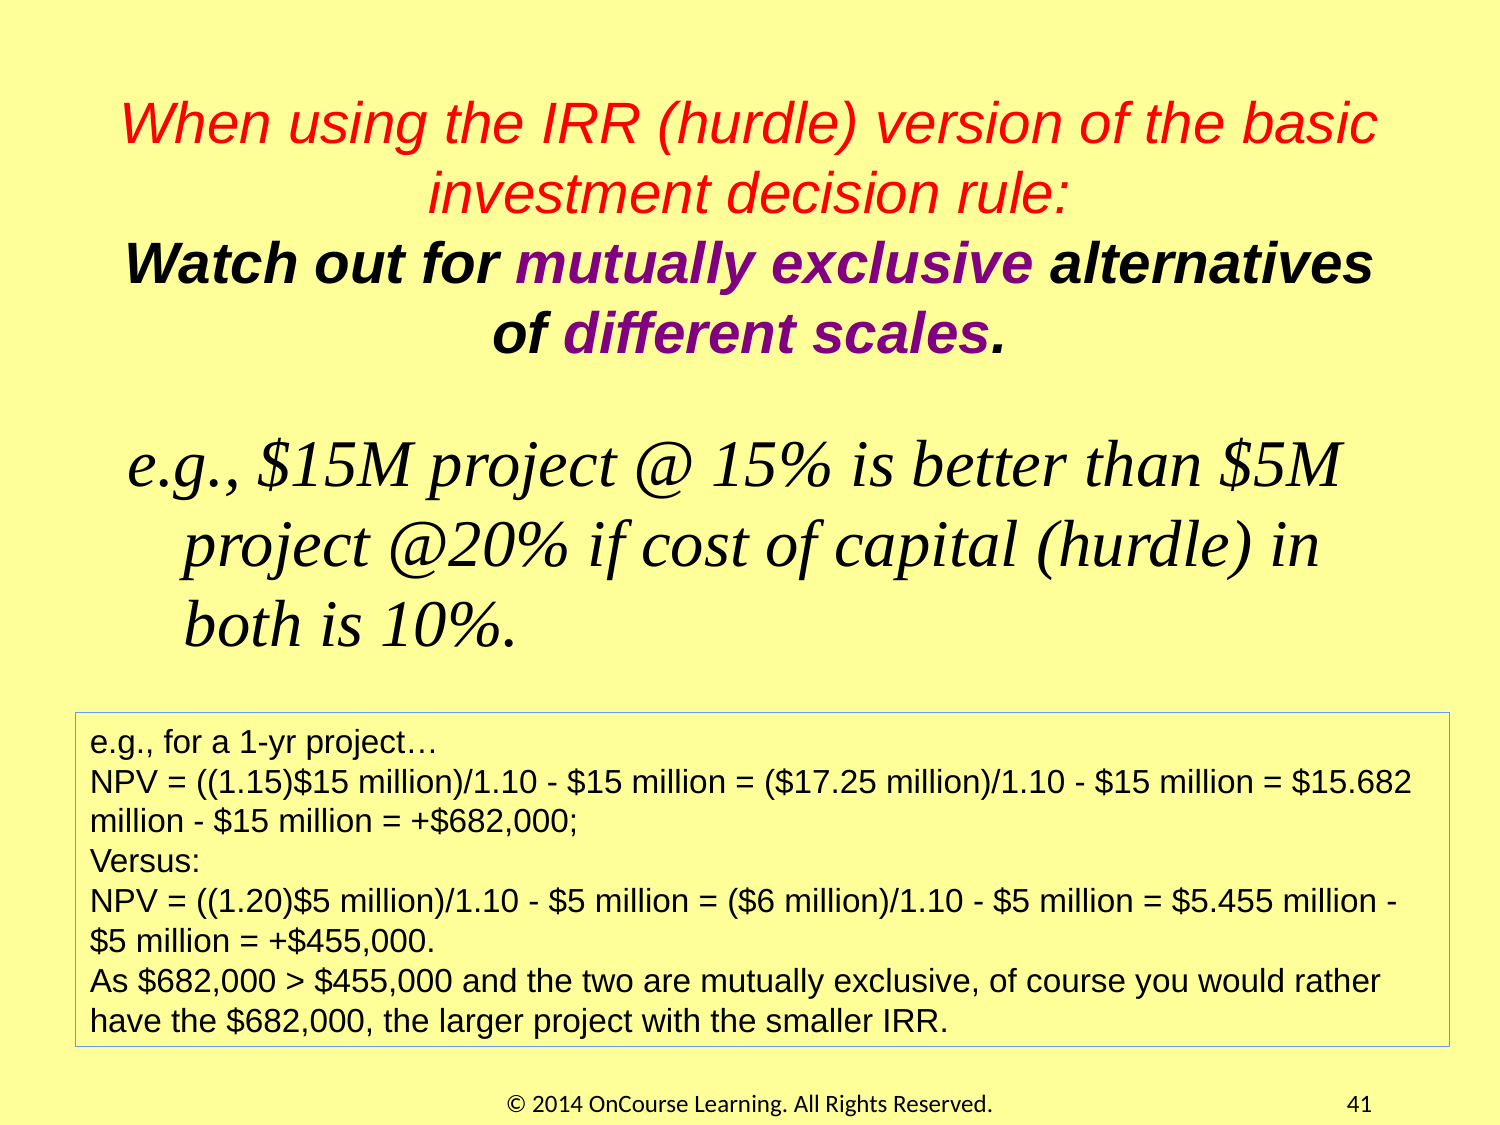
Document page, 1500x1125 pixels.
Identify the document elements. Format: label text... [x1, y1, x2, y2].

slide_number 41 [1200, 1050, 1388, 1125]
footer © 2014 OnCourse Learning. All Rights Reserved. [300, 1050, 1200, 1125]
title When using the IRR (hurdle) version of the basic investment decision rule: Watch out for mutually exclusive alternatives of different scales. [99, 50, 1400, 400]
text_box e.g., for a 1-yr project… NPV = ((1.15)$15 million)/1.10 - $15 million = ($17.25 million)/1.10 - $15 million = $15.682 million - $15 million = +$682,000; Versus: NPV = ((1.20)$5 million)/1.10 - $5 million = ($6 million)/1.10 - $5 million = $5.455 million - $5 million = +$455,000. As $682,000 > $455,000 and the two are mutually exclusive, of course you would rather have the $682,000, the larger project with the smaller IRR. [75, 712, 1450, 1047]
list e.g., $15M project @ 15% is better than $5M project @20% if cost of capital (hurdle) in both is 10%. [112, 412, 1388, 712]
